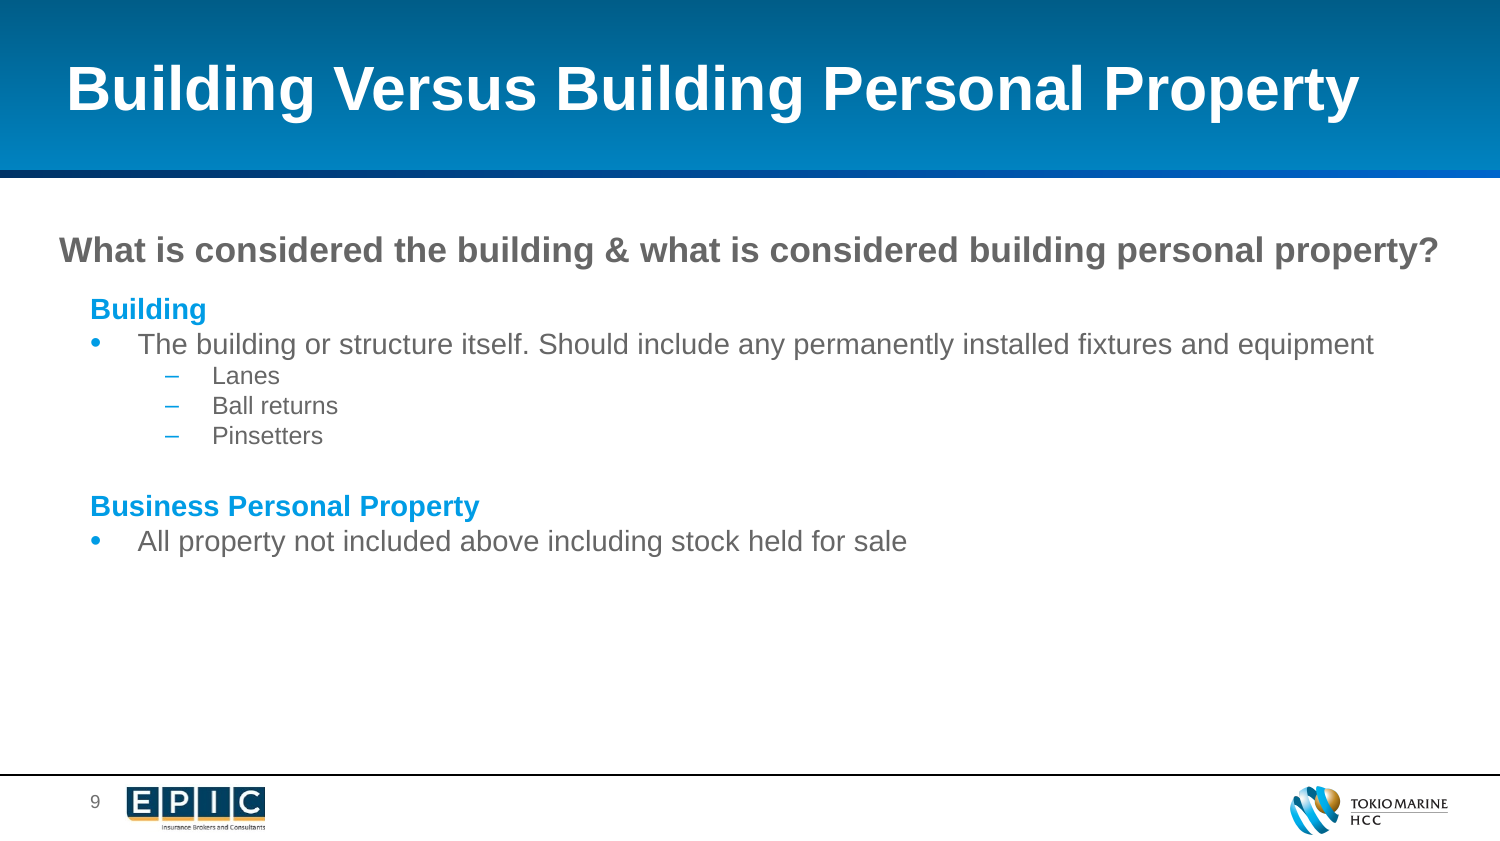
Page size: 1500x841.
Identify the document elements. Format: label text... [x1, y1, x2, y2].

slide_number 9 [75, 778, 425, 824]
text_box Building Versus Building Personal Property [0, 0, 1500, 170]
picture [124, 783, 266, 833]
text_box What is considered the building & what is considered building personal property? [43, 219, 1457, 278]
text_box Building The building or structure itself. Should include any permanently installed fixtures and equipment Lanes Ball returns Pinsetters Business Personal Property All property not included above including stock held for sale [75, 282, 1426, 645]
